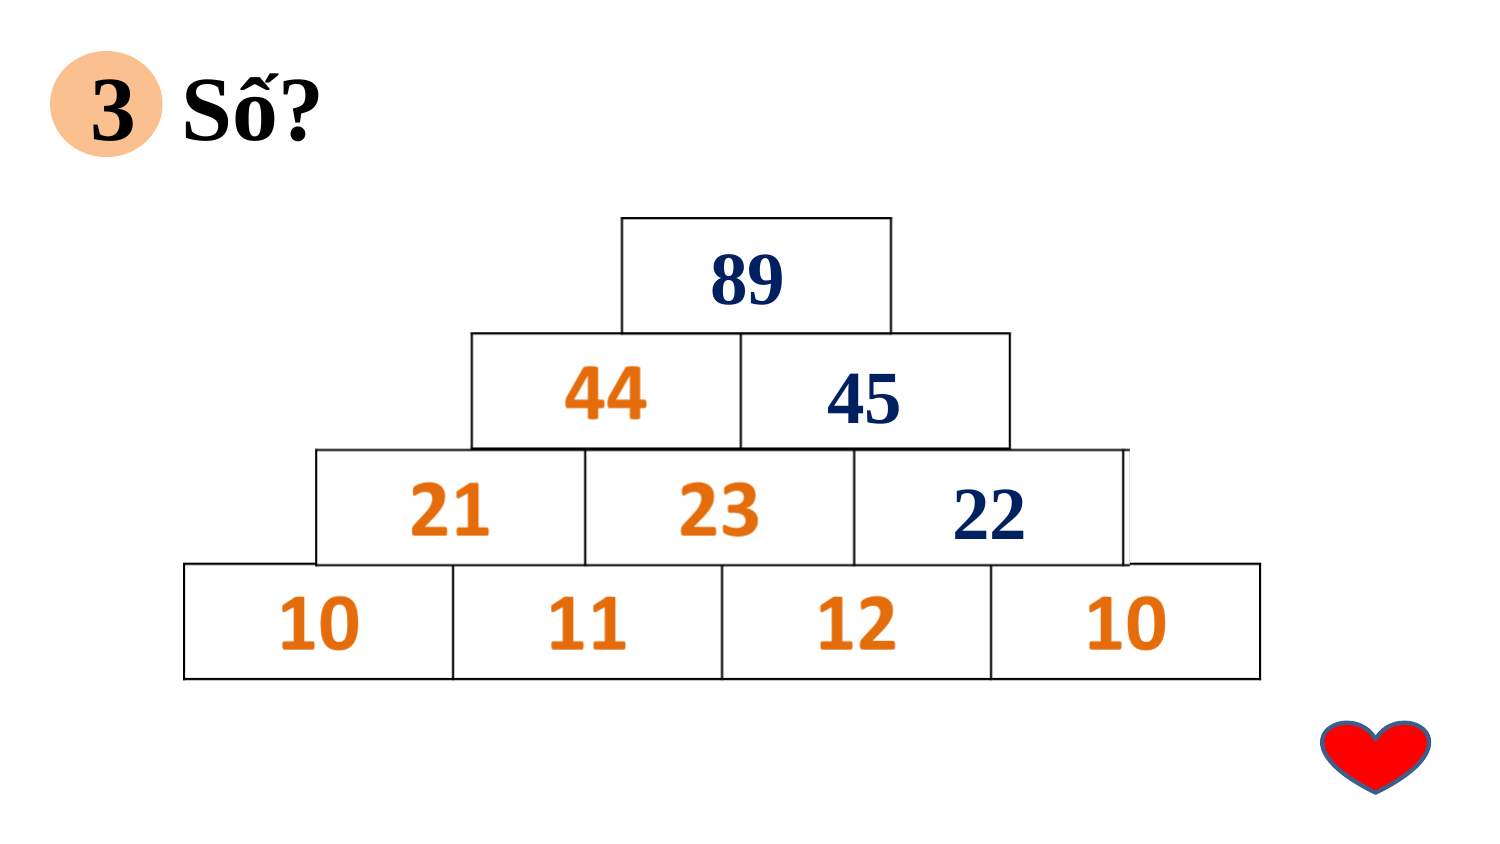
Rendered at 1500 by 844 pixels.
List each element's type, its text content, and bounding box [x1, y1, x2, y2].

text_box [47, 57, 75, 151]
title 3 Số? [75, 33, 363, 175]
picture [182, 200, 1263, 723]
text_box [1322, 722, 1430, 793]
